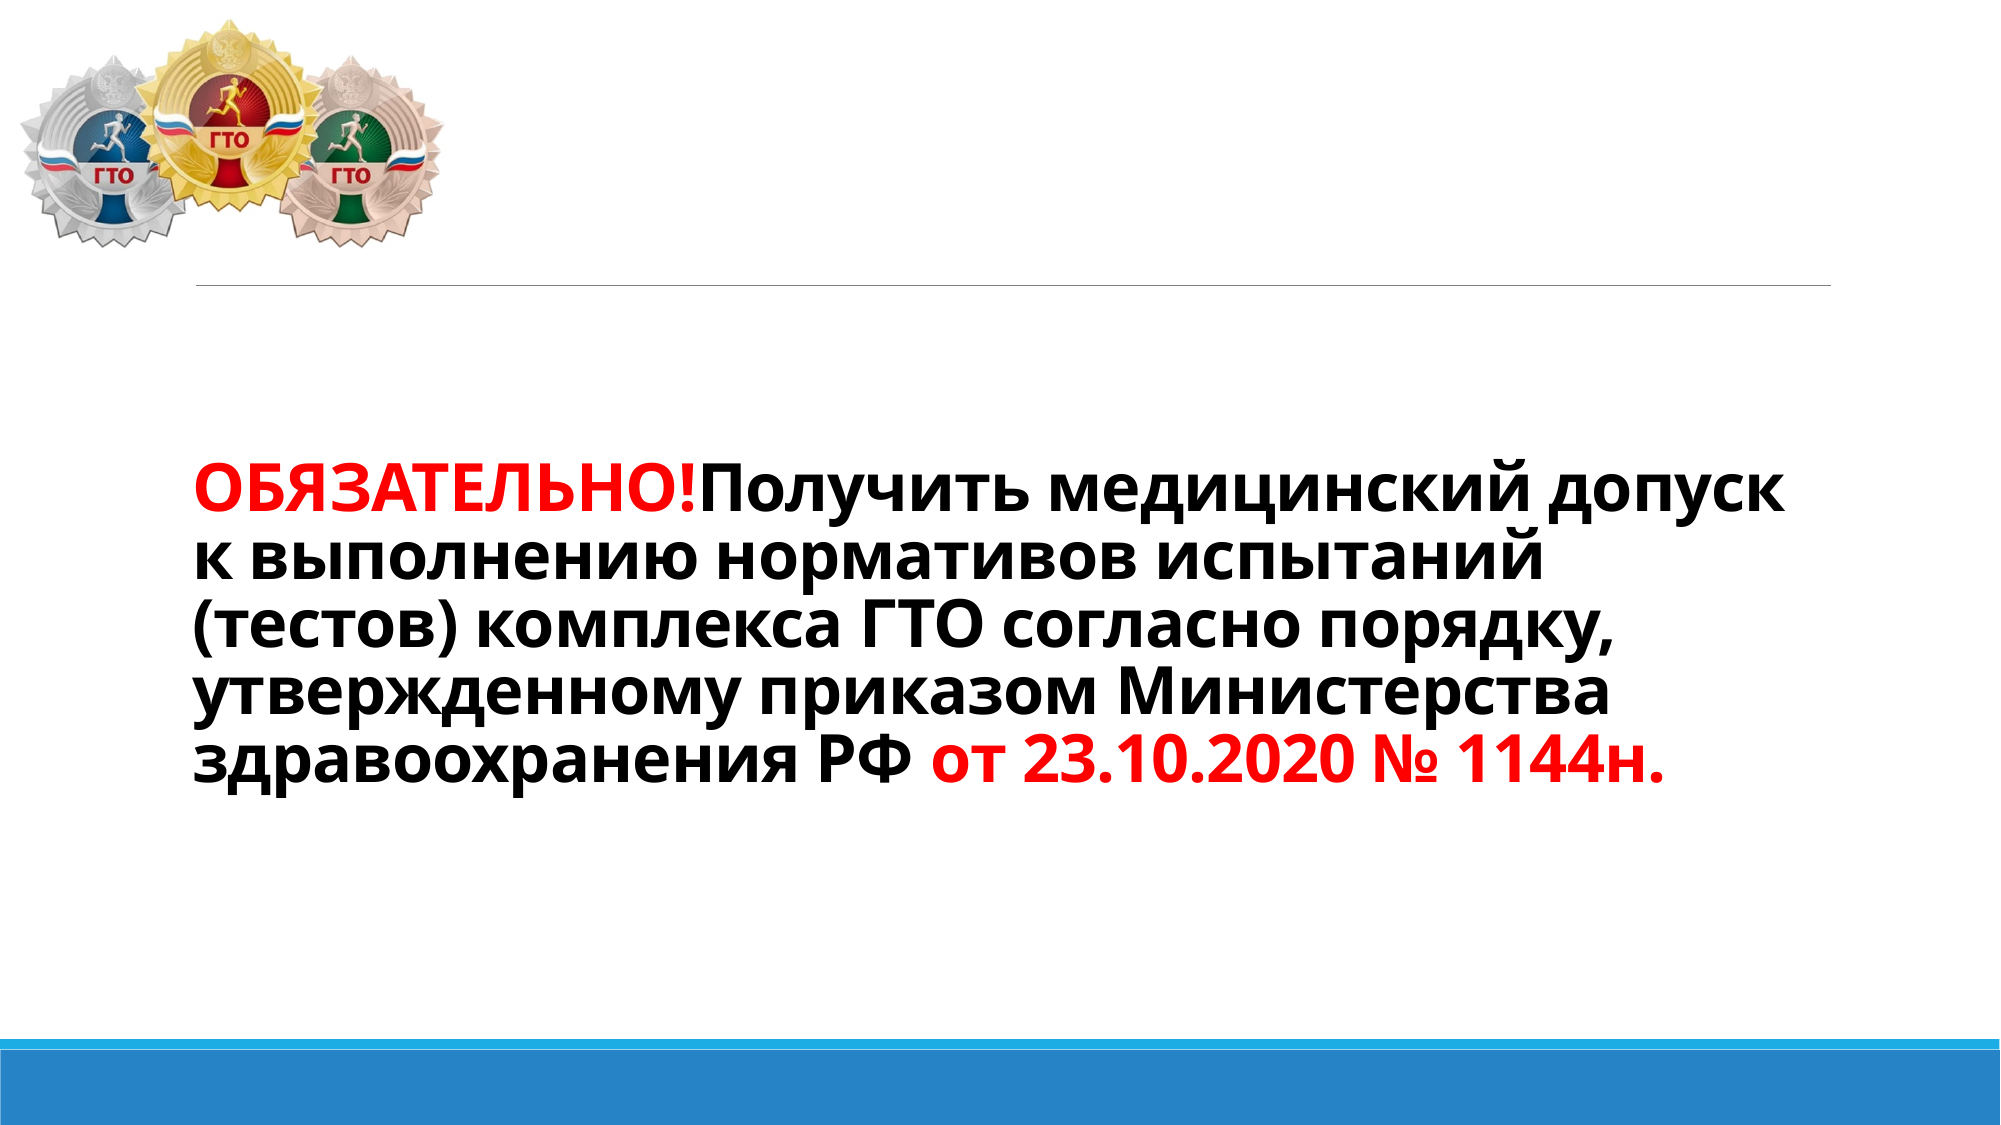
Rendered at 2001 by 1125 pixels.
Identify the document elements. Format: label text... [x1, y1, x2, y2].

title ОБЯЗАТЕЛЬНО!Получить медицинский допуск к выполнению нормативов испытаний (тестов) комплекса ГТО согласно порядку, утвержденному приказом Министерства здравоохранения РФ от 23.10.2020 № 1144н. [177, 472, 1809, 805]
picture [18, 17, 446, 250]
